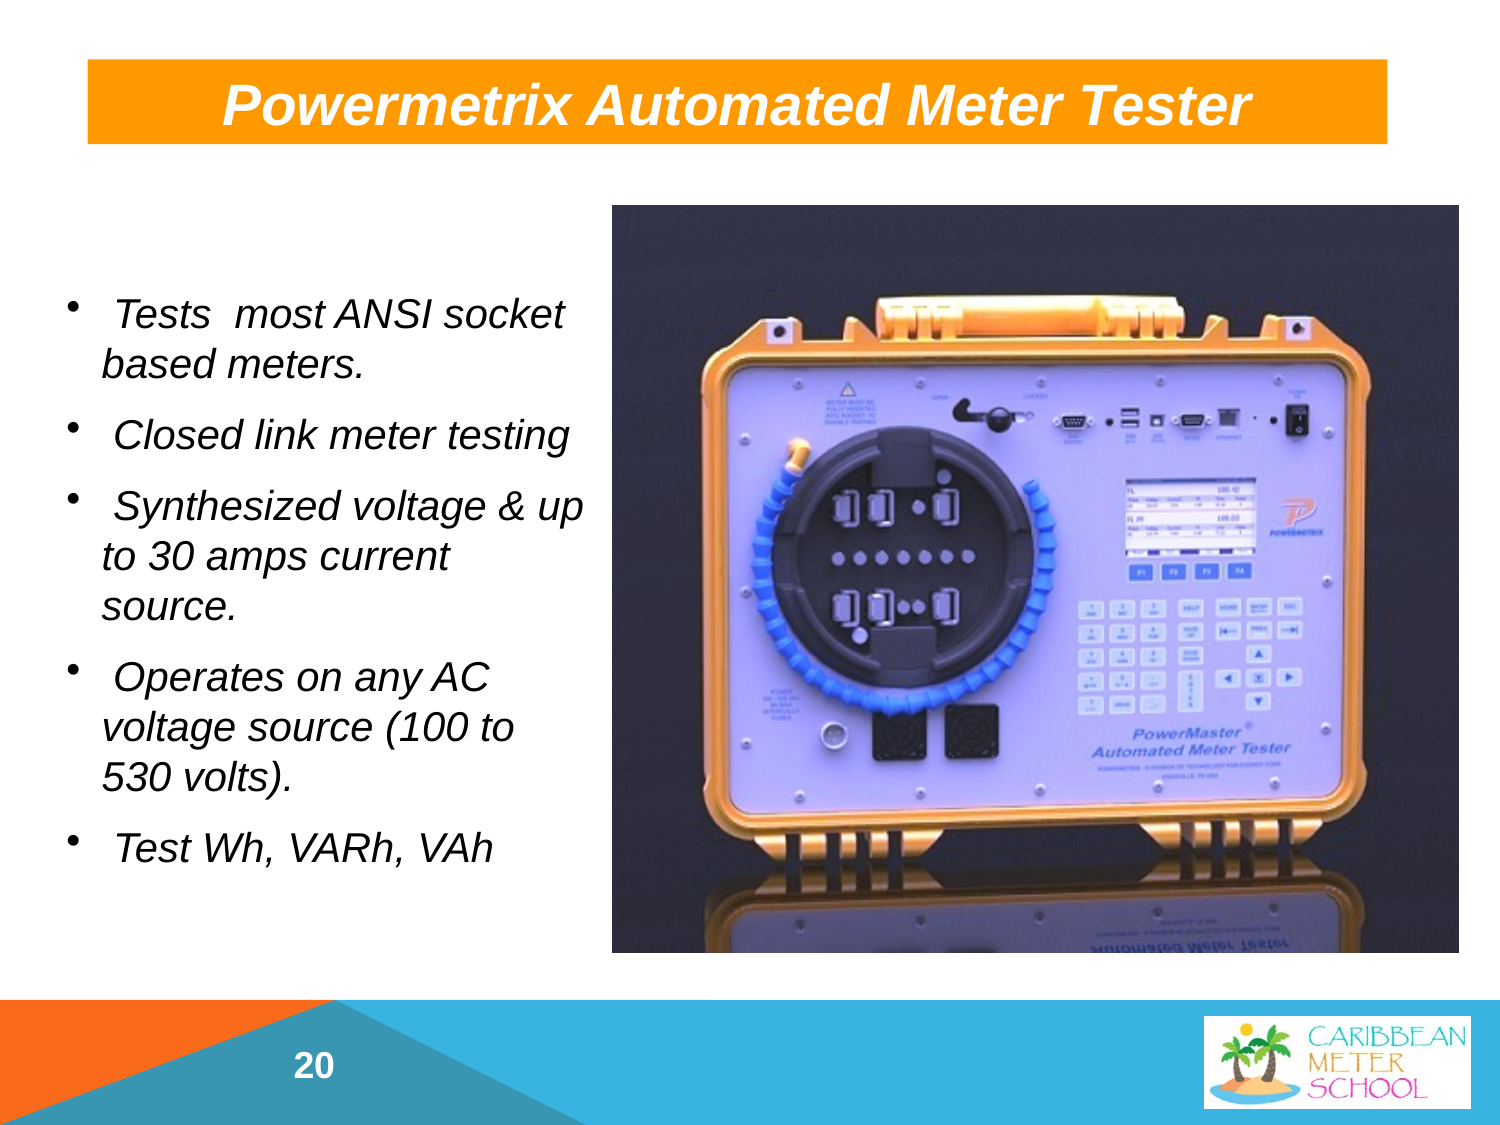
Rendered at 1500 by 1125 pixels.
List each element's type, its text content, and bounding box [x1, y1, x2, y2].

slide_number 20 [262, 1021, 372, 1104]
text_box Powermetrix Automated Meter Tester [87, 59, 1388, 145]
picture [612, 205, 1460, 953]
text_box Tests most ANSI socket based meters. Closed link meter testing Synthesized voltage & up to 30 amps current source. Operates on any AC voltage source (100 to 530 volts). Test Wh, VARh, VAh [51, 279, 604, 878]
picture [1204, 1016, 1471, 1109]
